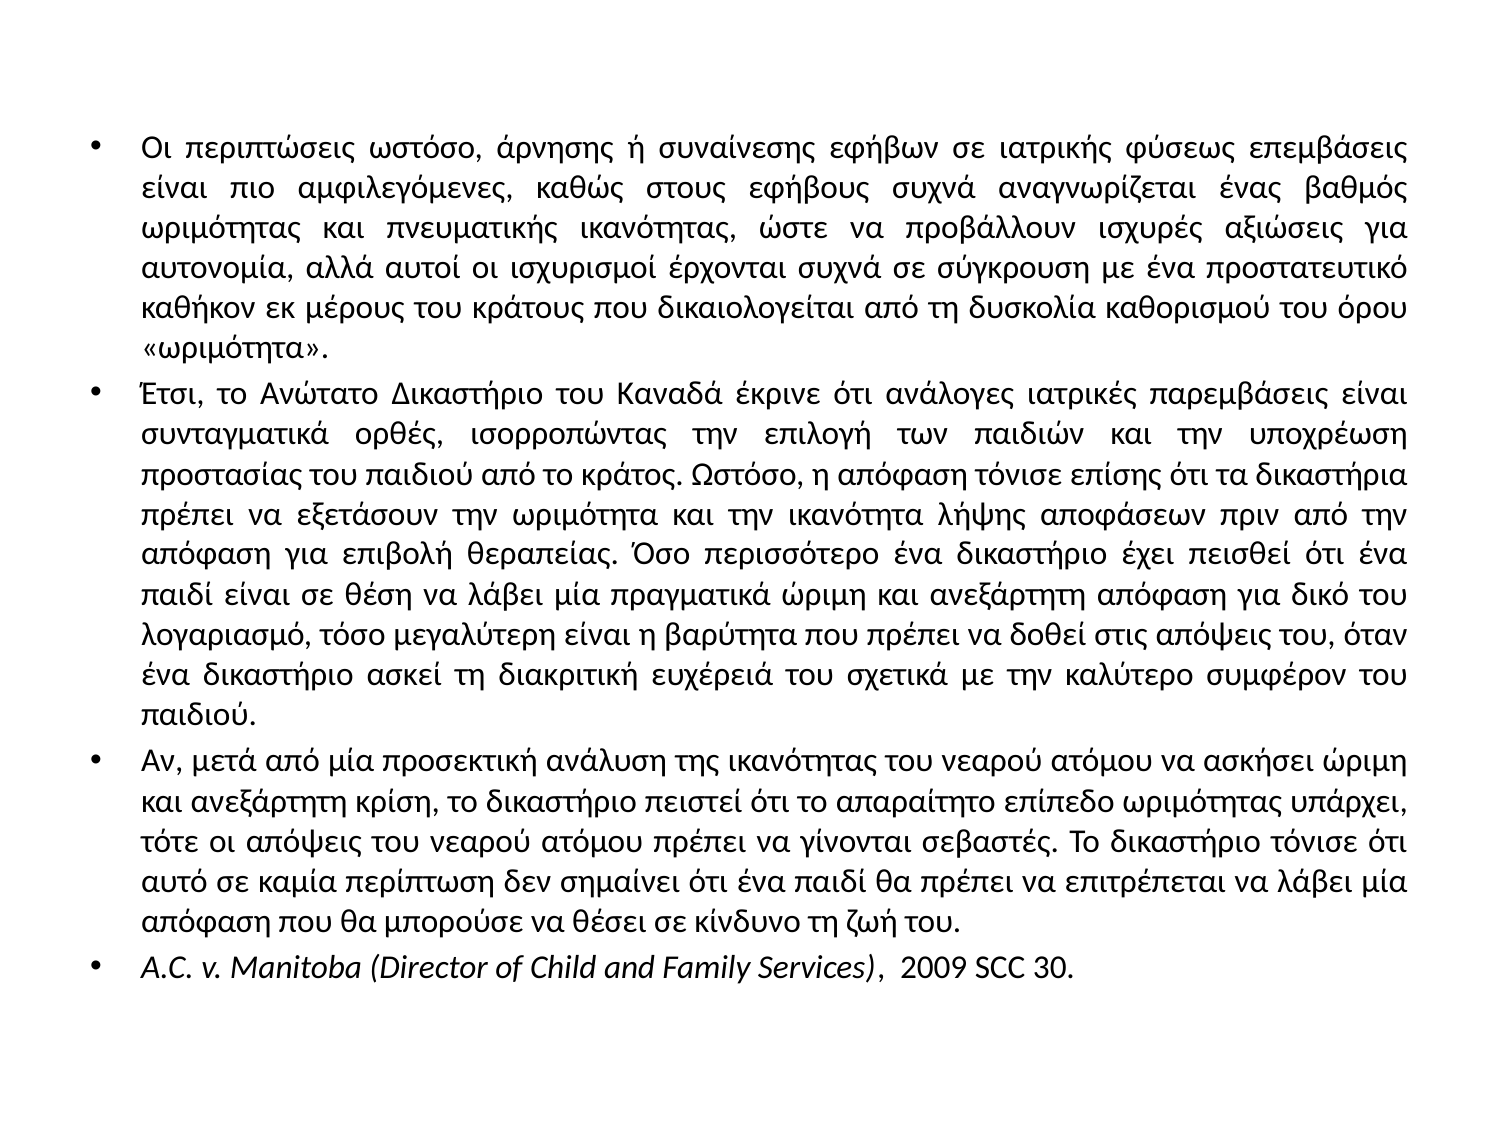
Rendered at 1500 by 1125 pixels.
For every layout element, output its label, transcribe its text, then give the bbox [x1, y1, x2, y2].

list Οι περιπτώσεις ωστόσο, άρνησης ή συναίνεσης εφήβων σε ιατρικής φύσεως επεμβάσεις είναι πιο αμφιλεγόμενες, καθώς στους εφήβους συχνά αναγνωρίζεται ένας βαθμός ωριμότητας και πνευματικής ικανότητας, ώστε να προβάλλουν ισχυρές αξιώσεις για αυτονομία, αλλά αυτοί οι ισχυρισμοί έρχονται συχνά σε σύγκρουση με ένα προστατευτικό καθήκον εκ μέρους του κράτους που δικαιολογείται από τη δυσκολία καθορισμού του όρου «ωριμότητα». Έτσι, το Ανώτατο Δικαστήριο του Καναδά έκρινε ότι ανάλογες ιατρικές παρεμβάσεις είναι συνταγματικά ορθές, ισορροπώντας την επιλογή των παιδιών και την υποχρέωση προστασίας του παιδιού από το κράτος. Ωστόσο, η απόφαση τόνισε επίσης ότι τα δικαστήρια πρέπει να εξετάσουν την ωριμότητα και την ικανότητα λήψης αποφάσεων πριν από την απόφαση για επιβολή θεραπείας. Όσο περισσότερο ένα δικαστήριο έχει πεισθεί ότι ένα παιδί είναι σε θέση να λάβει μία πραγματικά ώριμη και ανεξάρτητη απόφαση για δικό του λογαριασμό, τόσο μεγαλύτερη είναι η βαρύτητα που πρέπει να δοθεί στις απόψεις του, όταν ένα δικαστήριο ασκεί τη διακριτική ευχέρειά του σχετικά με την καλύτερο συμφέρον του παιδιού. Αν, μετά από μία προσεκτική ανάλυση της ικανότητας του νεαρού ατόμου να ασκήσει ώριμη και ανεξάρτητη κρίση, το δικαστήριο πειστεί ότι το απαραίτητο επίπεδο ωριμότητας υπάρχει, τότε οι απόψεις του νεαρού ατόμου πρέπει να γίνονται σεβαστές. Το δικαστήριο τόνισε ότι αυτό σε καμία περίπτωση δεν σημαίνει ότι ένα παιδί θα πρέπει να επιτρέπεται να λάβει μία απόφαση που θα μπορούσε να θέσει σε κίνδυνο τη ζωή του. A.C. v. Manitoba (Director of Child and Family Services), 2009 SCC 30. [75, 117, 1425, 1005]
